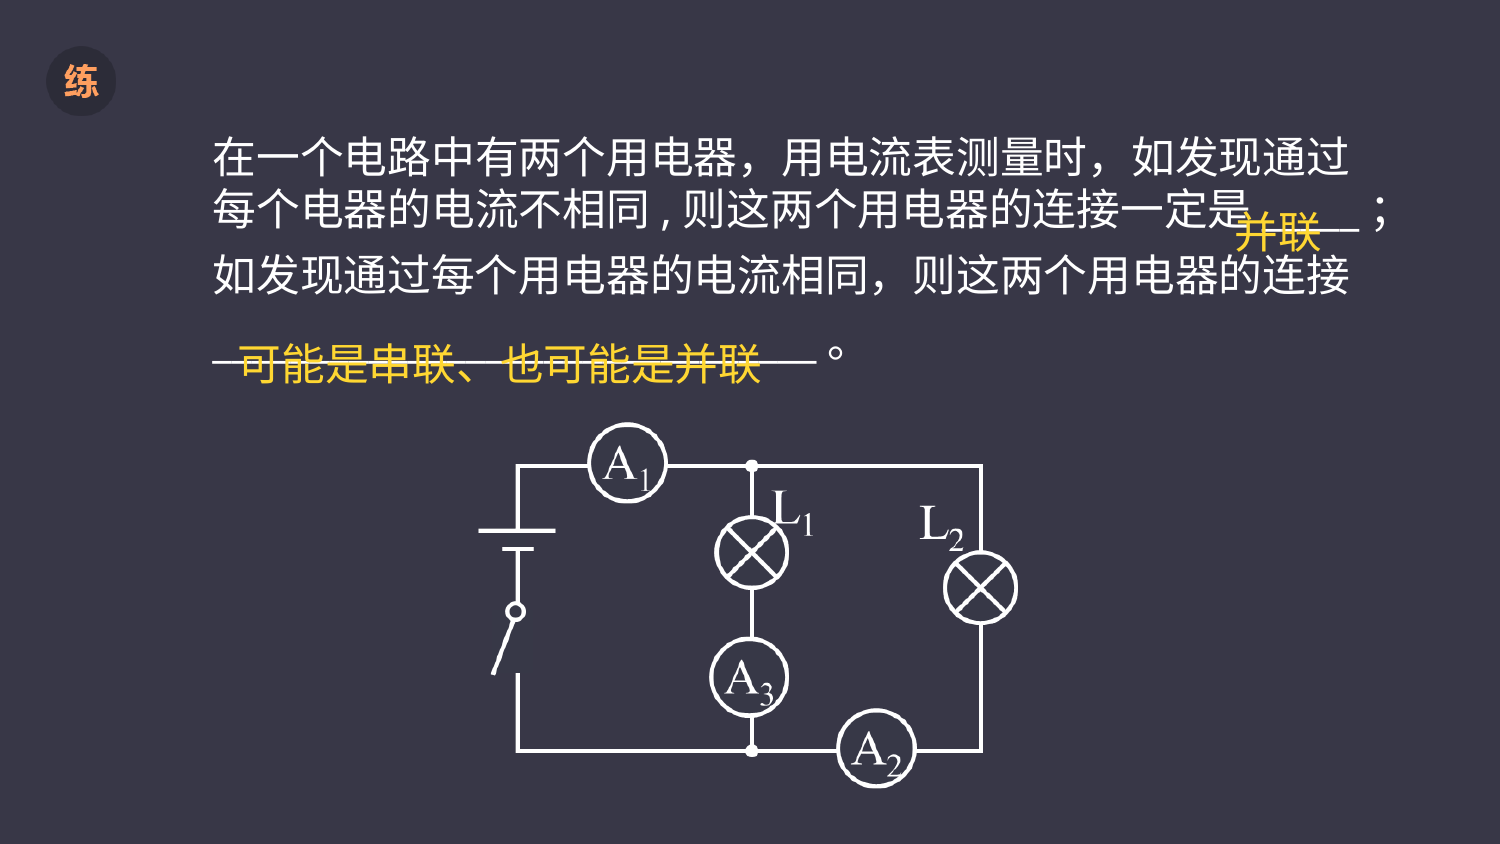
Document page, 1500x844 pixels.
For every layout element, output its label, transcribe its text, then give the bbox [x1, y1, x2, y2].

text_box 在一个电路中有两个用电器，用电流表测量时，如发现通过 每个电器的电流不相同,则这两个用电器的连接一定是_____； 如发现通过每个用电器的电流相同，则这两个用电器的连接_______________________________。 [212, 129, 1499, 366]
text_box 可能是串联、也可能是并联 [237, 323, 1499, 389]
text_box 并联 [1234, 192, 1499, 258]
picture [46, 46, 116, 116]
picture [477, 415, 1018, 807]
